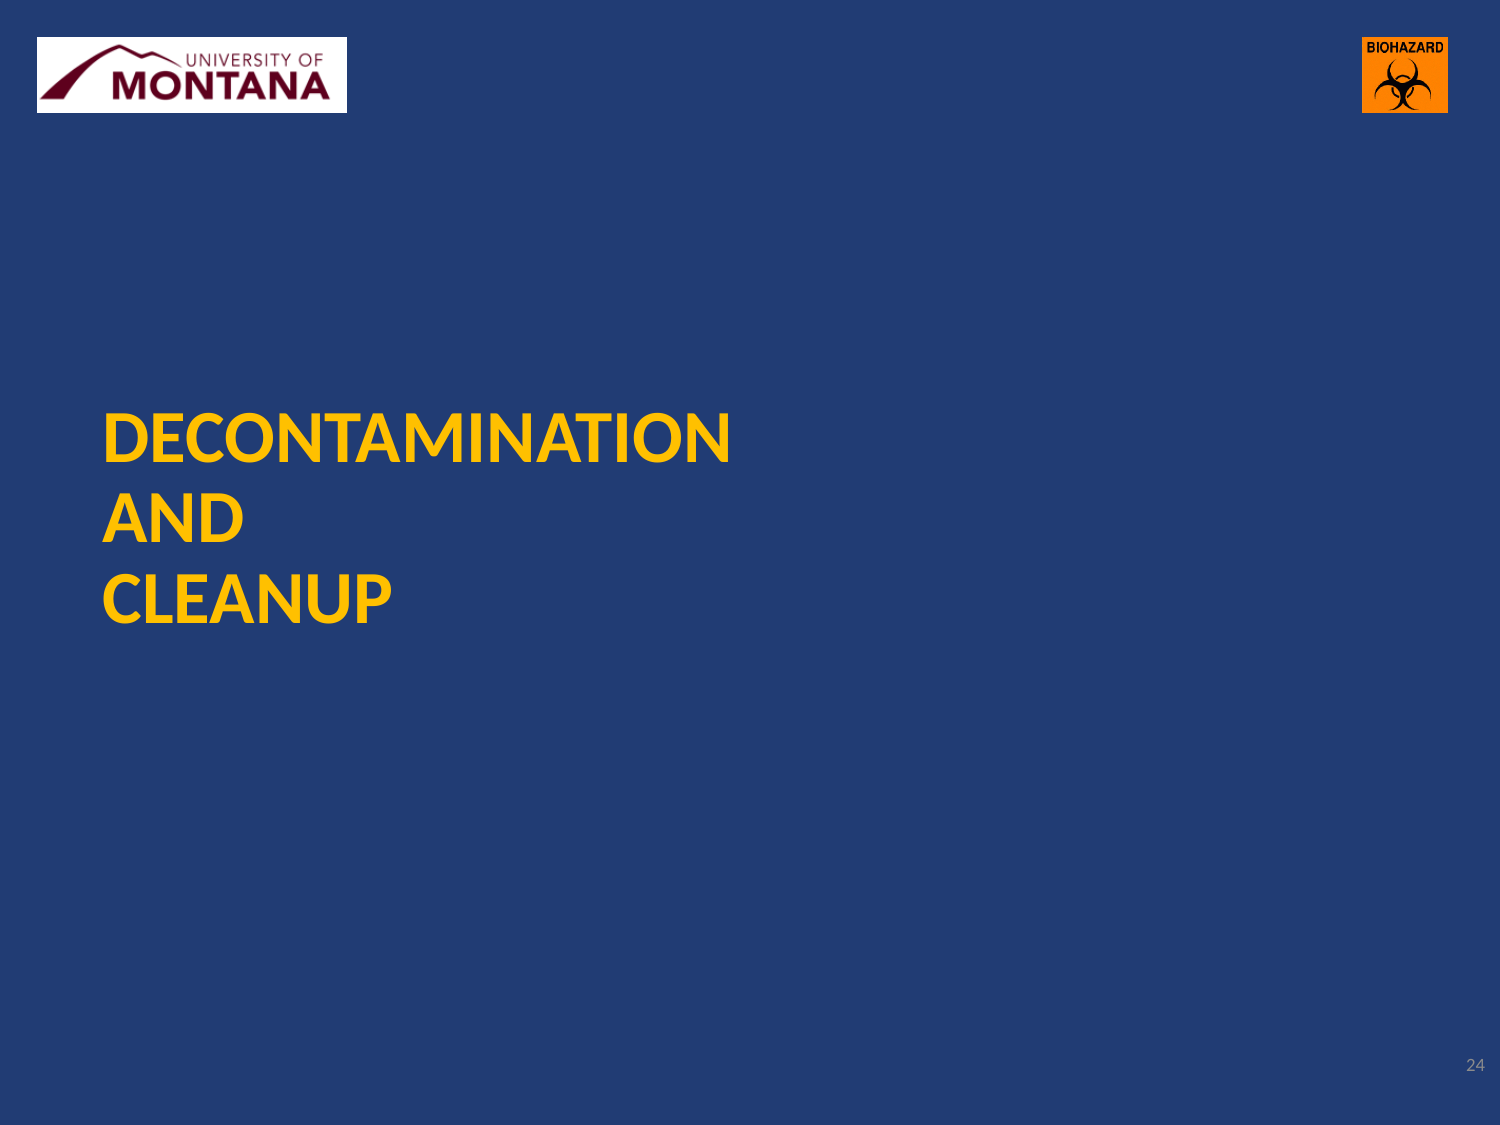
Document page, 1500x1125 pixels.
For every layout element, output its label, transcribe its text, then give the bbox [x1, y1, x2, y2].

picture [37, 37, 347, 113]
title DECONTAMINATION AND CLEANUP [87, 337, 1438, 700]
picture [1362, 37, 1448, 113]
slide_number 24 [1149, 1025, 1500, 1104]
